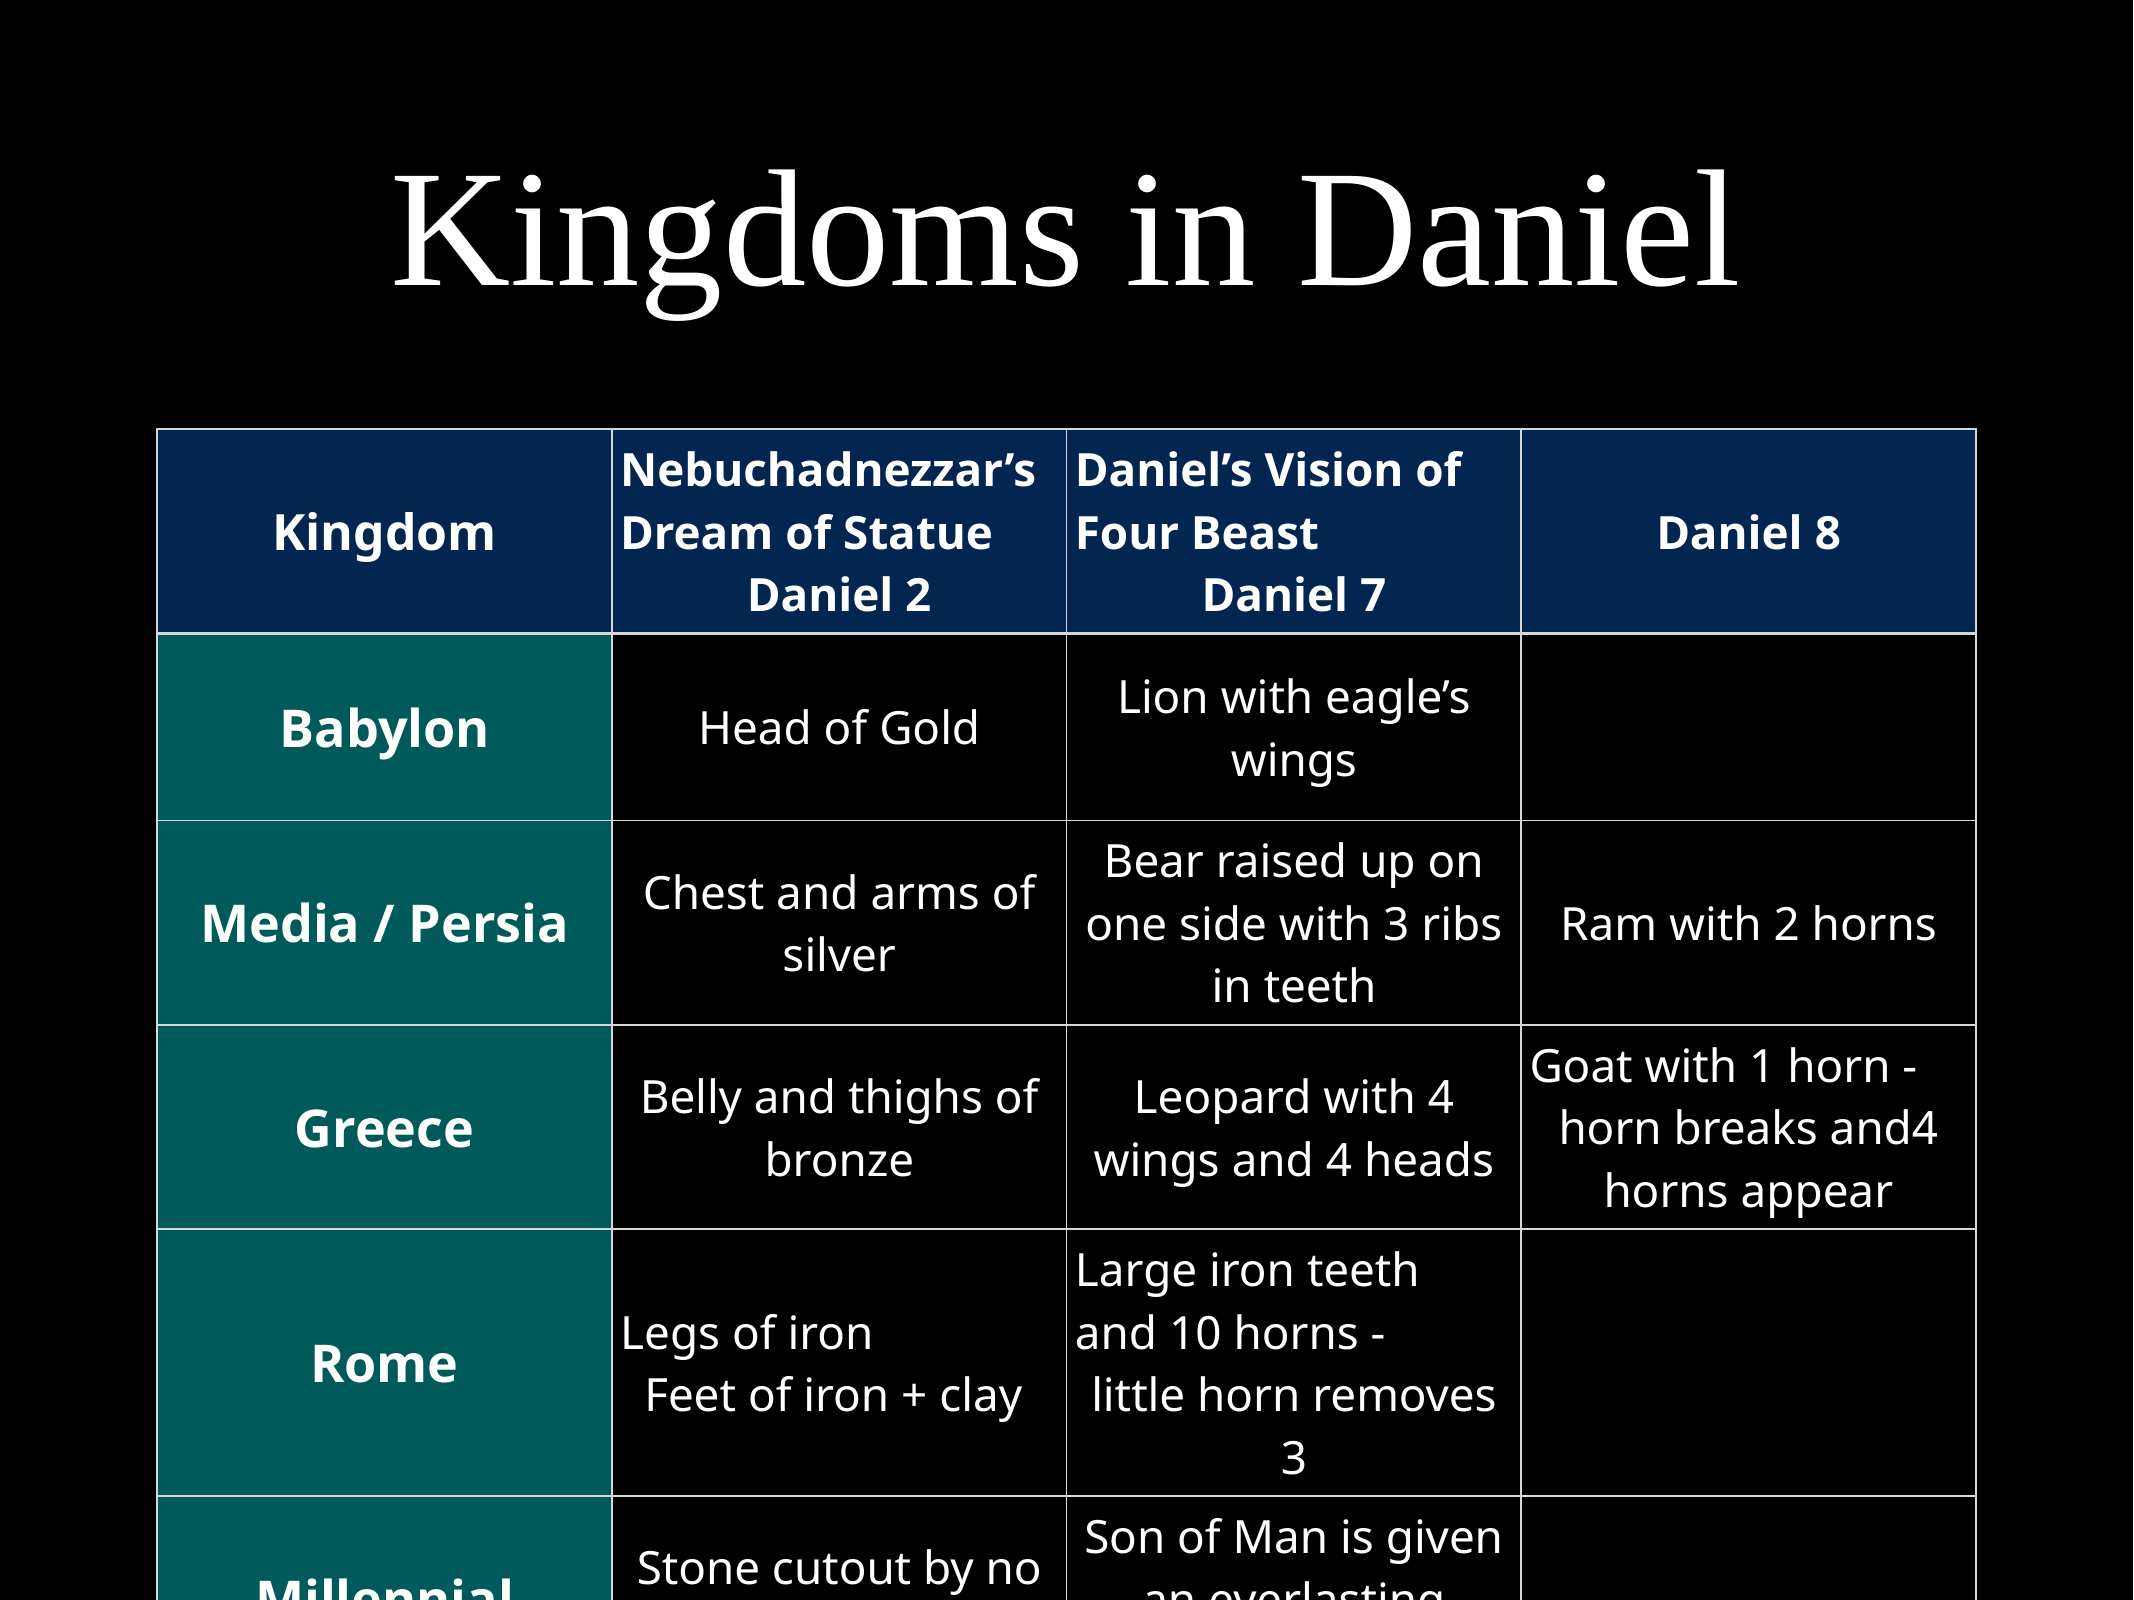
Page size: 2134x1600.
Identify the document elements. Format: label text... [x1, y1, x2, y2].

title Kingdoms in Daniel [155, 41, 1978, 397]
table_cell Chest and arms of silver [613, 821, 1066, 1024]
table_header Nebuchadnezzar’s Dream of Statue Daniel 2 [613, 430, 1066, 632]
table_cell Head of Gold [613, 635, 1066, 820]
table_cell Millennial [158, 1497, 611, 1600]
table_cell Belly and thighs of bronze [613, 1026, 1066, 1228]
table_cell Rome [158, 1230, 611, 1495]
table_cell Ram with 2 horns [1522, 821, 1975, 1024]
table_cell [1522, 1497, 1975, 1600]
table_cell Son of Man is given an everlasting dominion [1067, 1497, 1520, 1600]
table_cell Media / Persia [158, 821, 611, 1024]
table_cell Leopard with 4 wings and 4 heads [1067, 1026, 1520, 1228]
table_header Daniel’s Vision of Four Beast Daniel 7 [1067, 430, 1520, 632]
table_cell Greece [158, 1026, 611, 1228]
table_cell Stone cutout by no human hand [613, 1497, 1066, 1600]
table_cell [1522, 635, 1975, 820]
table_cell Goat with 1 horn - horn breaks and 4 horns appear [1522, 1026, 1975, 1228]
table_cell Babylon [158, 635, 611, 820]
table_cell Lion with eagle’s wings [1067, 635, 1520, 820]
table_cell [1522, 1230, 1975, 1495]
table_header Daniel 8 [1522, 430, 1975, 632]
table_cell Large iron teeth and 10 horns - little horn removes 3 [1067, 1230, 1520, 1495]
table_cell Bear raised up on one side with 3 ribs in teeth [1067, 821, 1520, 1024]
table_cell Legs of iron Feet of iron + clay [613, 1230, 1066, 1495]
table_header Kingdom [158, 430, 611, 632]
